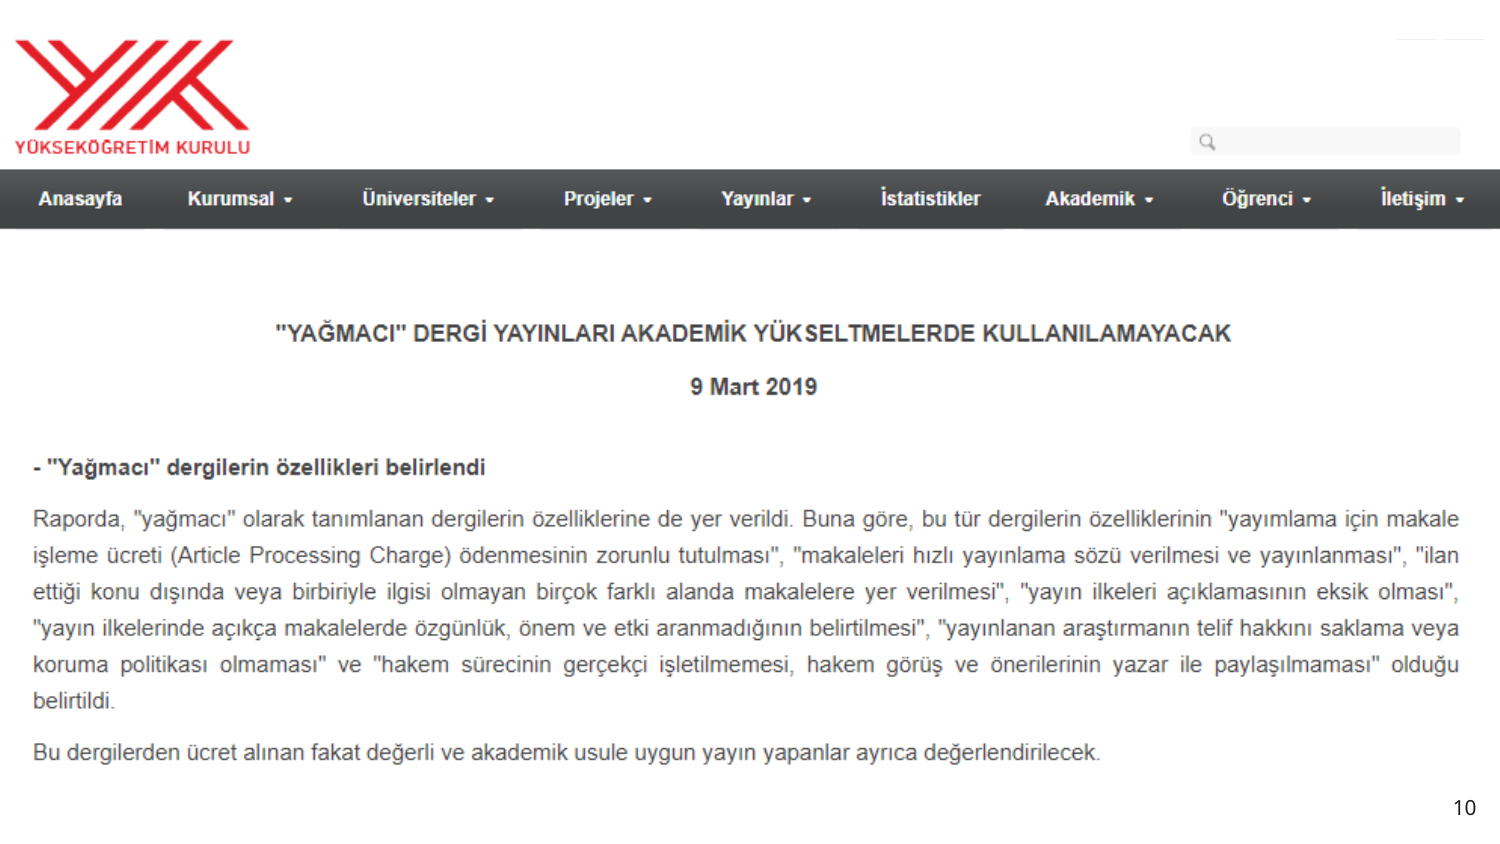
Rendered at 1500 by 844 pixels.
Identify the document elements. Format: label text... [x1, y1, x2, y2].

picture [0, 39, 1500, 425]
slide_number 10 [1401, 779, 1492, 844]
picture [12, 448, 1488, 780]
